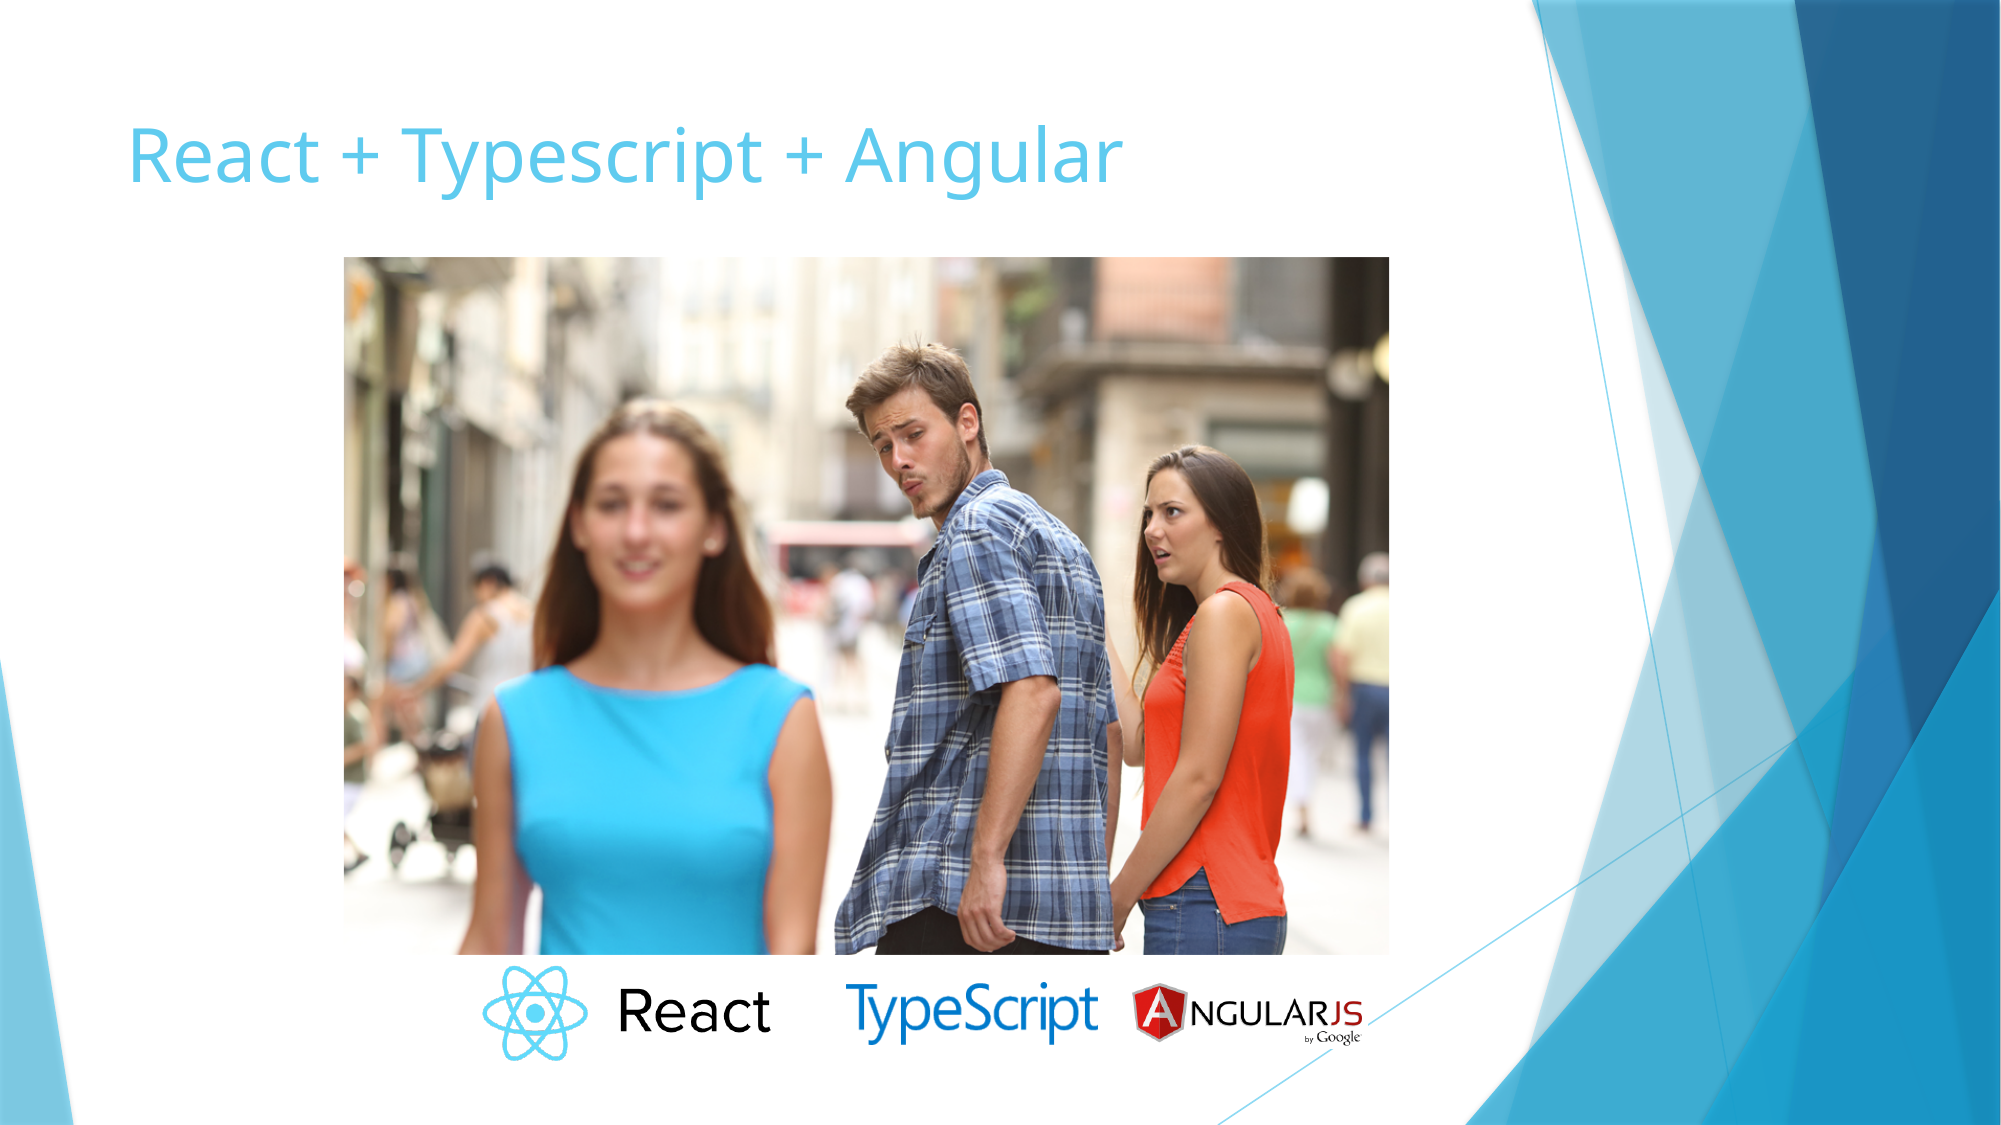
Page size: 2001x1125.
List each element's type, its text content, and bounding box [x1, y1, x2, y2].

title React + Typescript + Angular [111, 99, 1522, 317]
picture [468, 964, 817, 1063]
picture [1126, 977, 1368, 1050]
picture [844, 981, 1099, 1045]
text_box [343, 256, 1390, 956]
